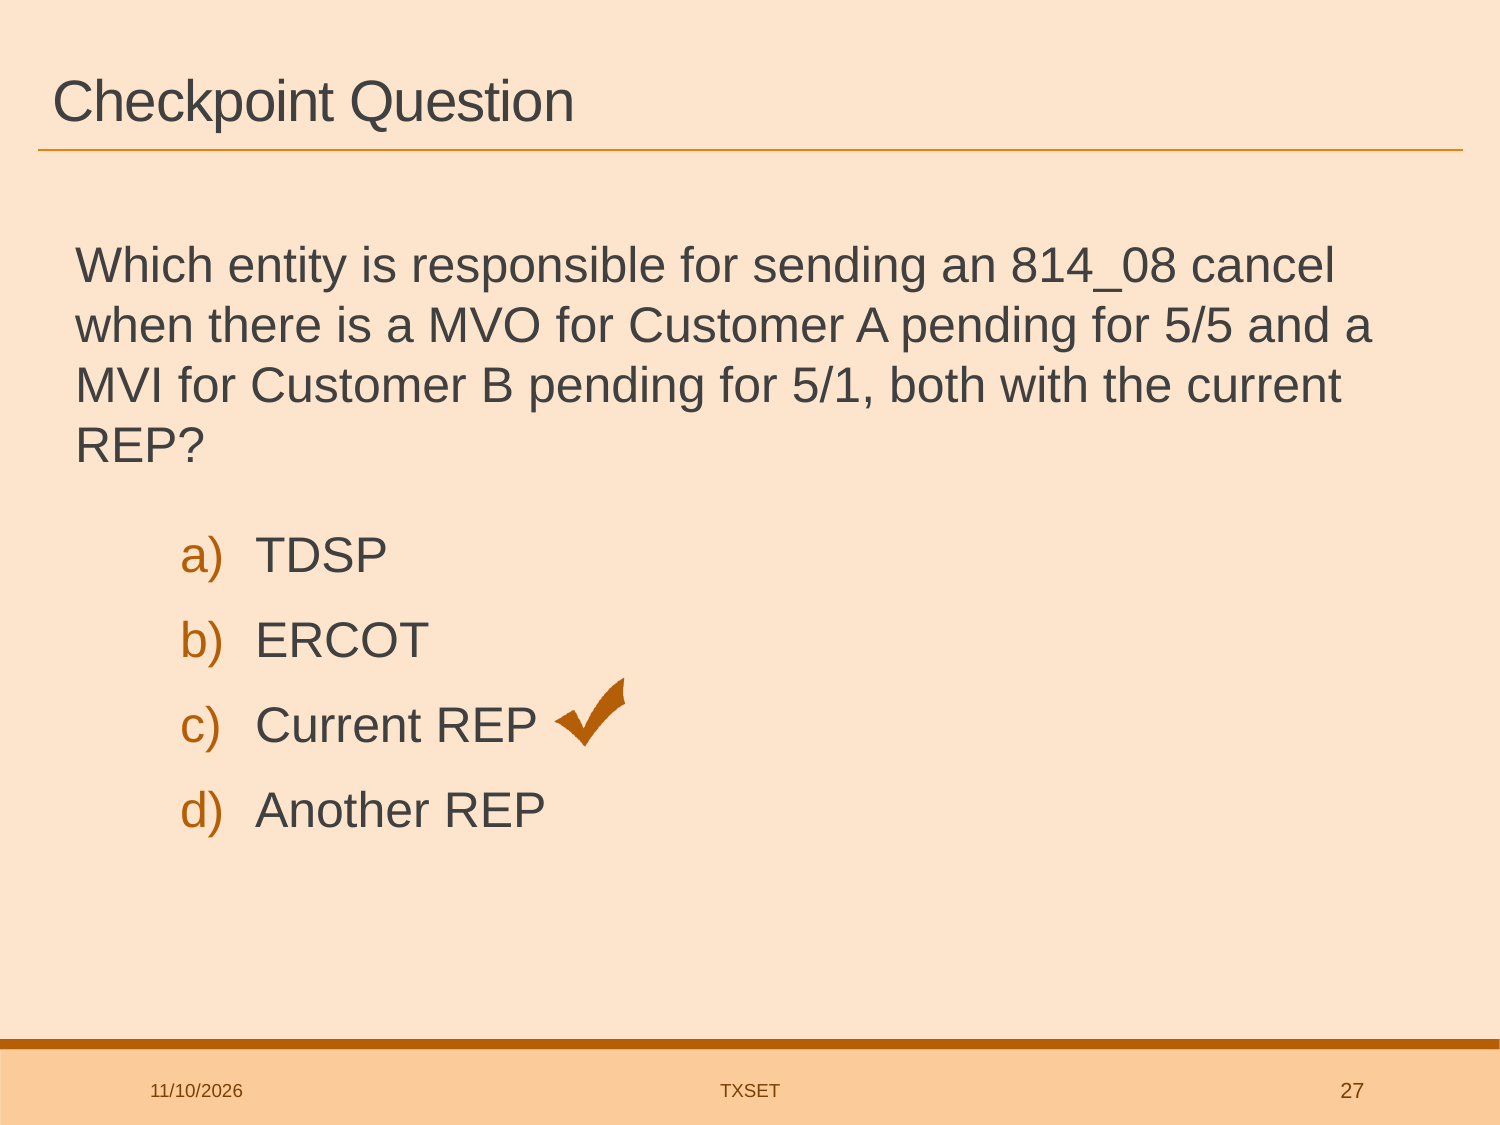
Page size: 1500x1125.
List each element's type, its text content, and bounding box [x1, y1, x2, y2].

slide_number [135, 1059, 440, 1120]
footer TxSET [453, 1059, 1047, 1120]
text_box Which entity is responsible for sending an 814_08 cancel when there is a MVO for Customer A pending for 5/5 and a MVI for Customer B pending for 5/1, both with the current REP? TDSP ERCOT Current REP Another REP [74, 224, 1460, 1002]
title Checkpoint Question [37, 37, 1275, 141]
slide_number 27 [1218, 1059, 1380, 1120]
picture [552, 674, 627, 749]
